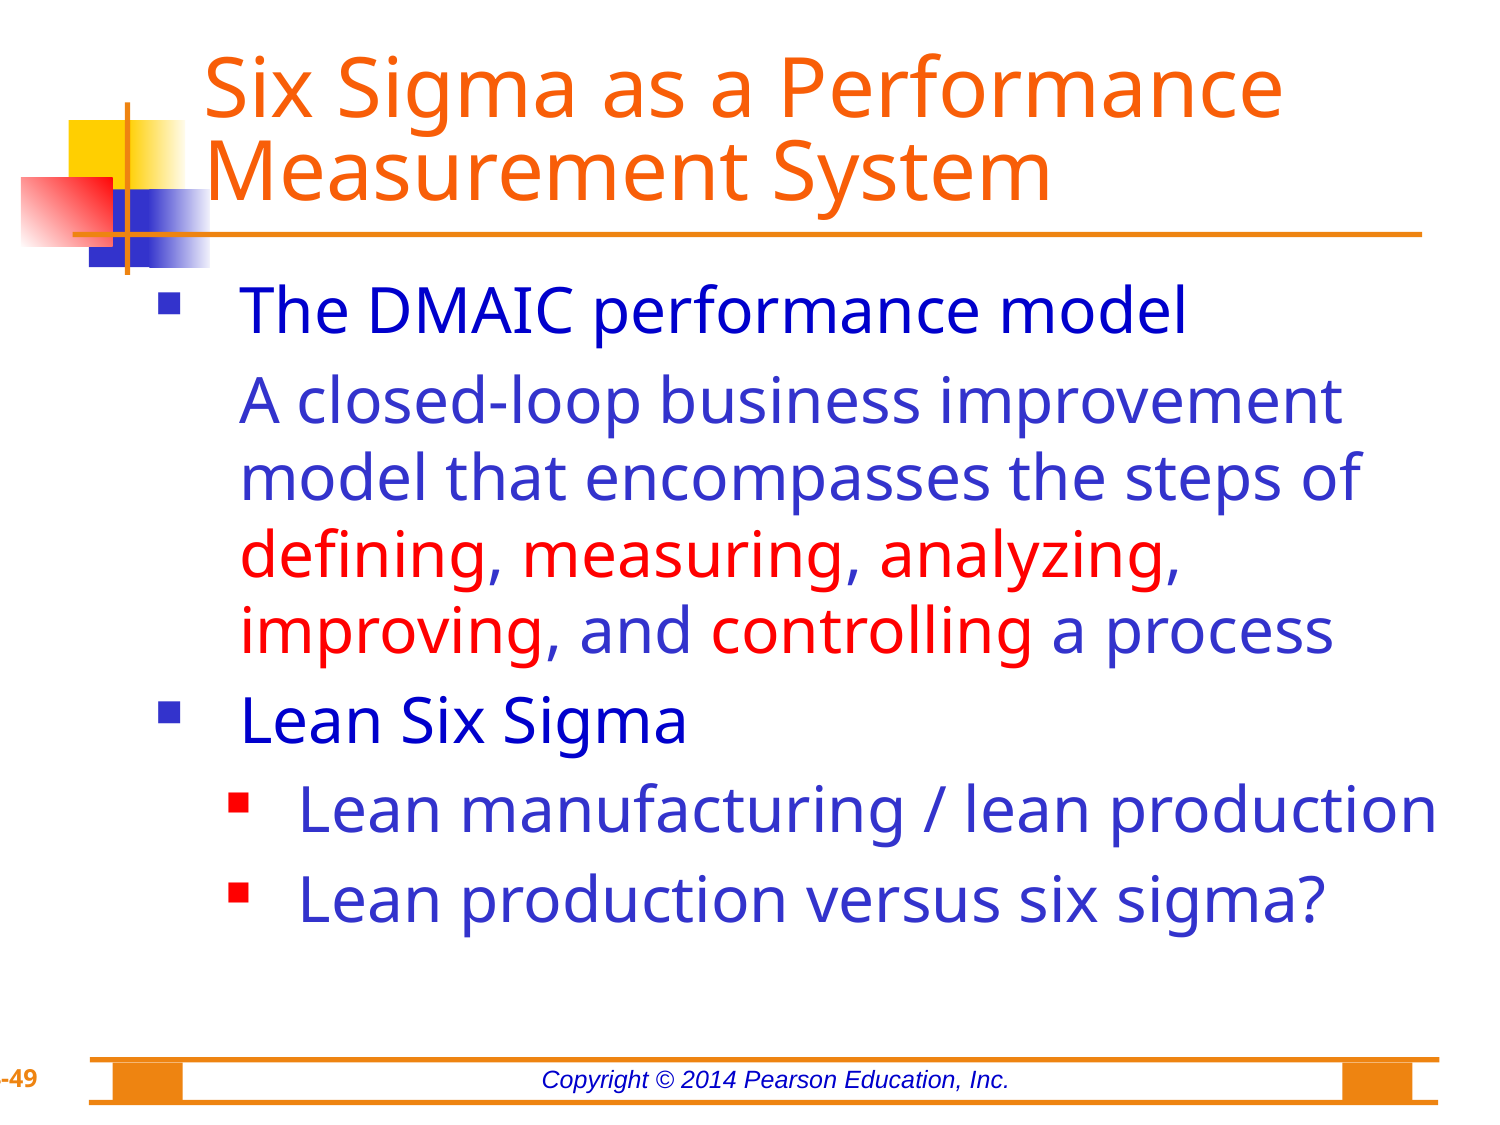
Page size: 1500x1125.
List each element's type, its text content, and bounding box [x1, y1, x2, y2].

list The DMAIC performance model A closed-loop business improvement model that encompasses the steps of defining, measuring, analyzing, improving, and controlling a process Lean Six Sigma Lean manufacturing / lean production Lean production versus six sigma? [112, 262, 1463, 1026]
title Six Sigma as a Performance Measurement System [188, 37, 1468, 226]
